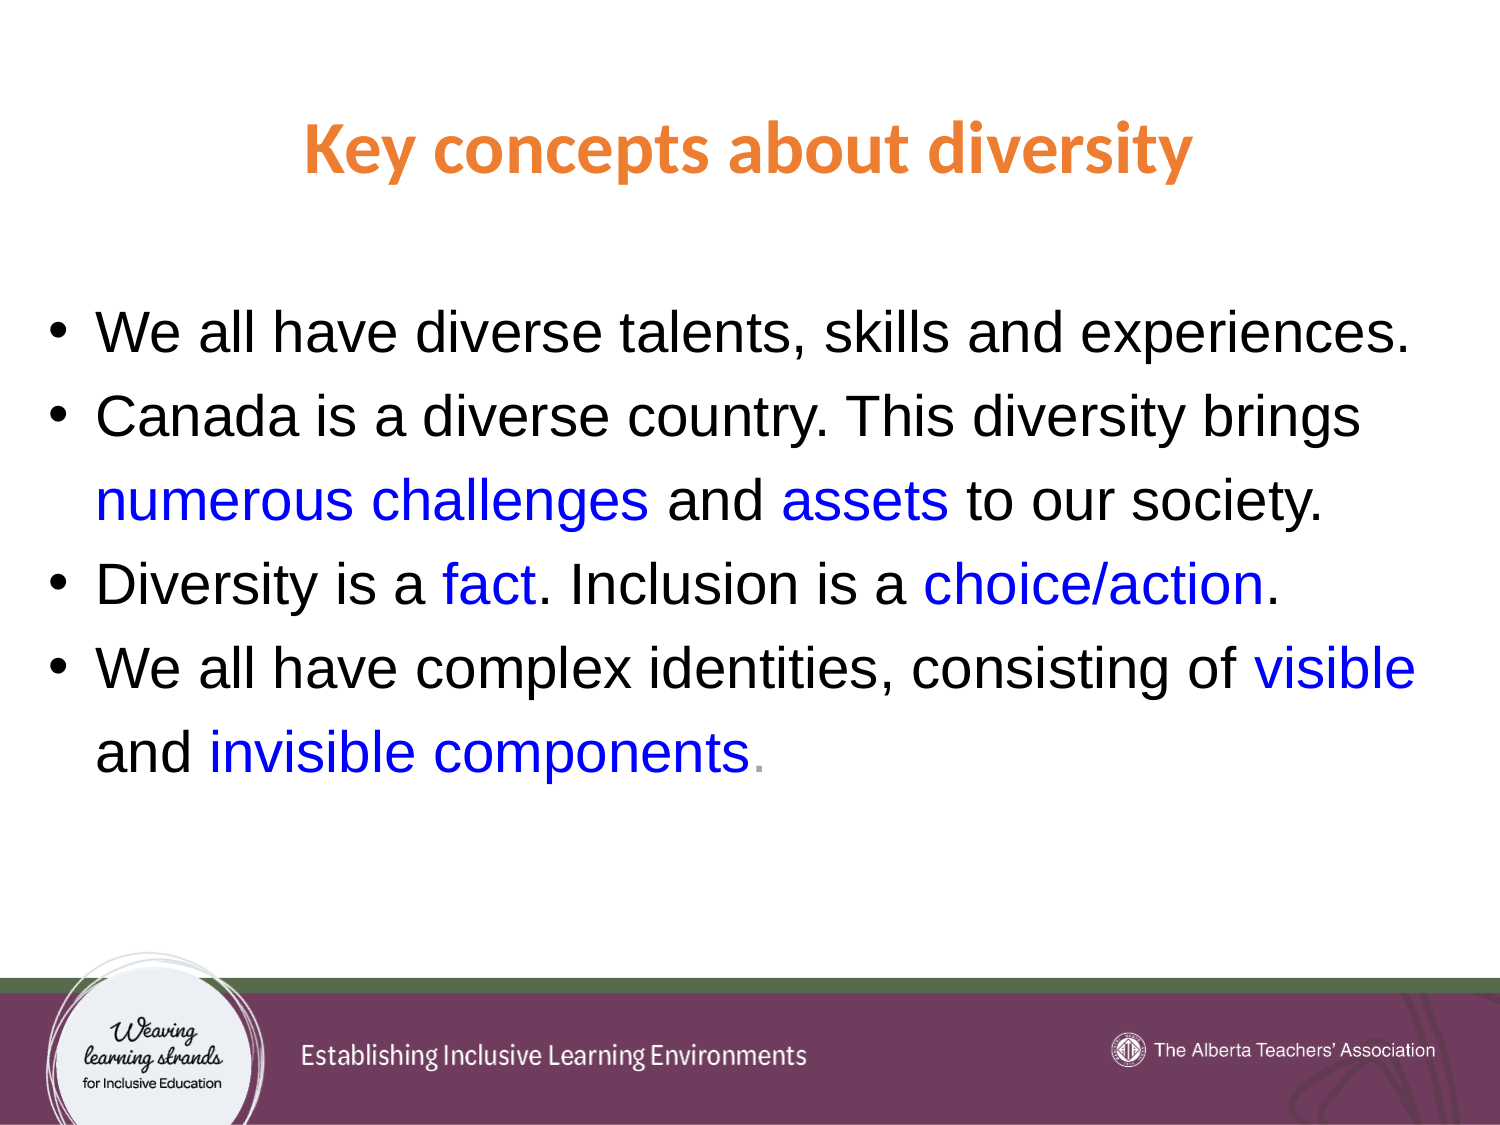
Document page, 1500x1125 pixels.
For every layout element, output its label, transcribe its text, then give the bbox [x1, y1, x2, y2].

list We all have diverse talents, skills and experiences. Canada is a diverse country. This diversity brings numerous challenges and assets to our society. Diversity is a fact. Inclusion is a choice/action. We all have complex identities, consisting of visible and invisible components. [0, 273, 1471, 852]
title Key concepts about diversity [123, 54, 1376, 233]
picture [0, 0, 1500, 1125]
